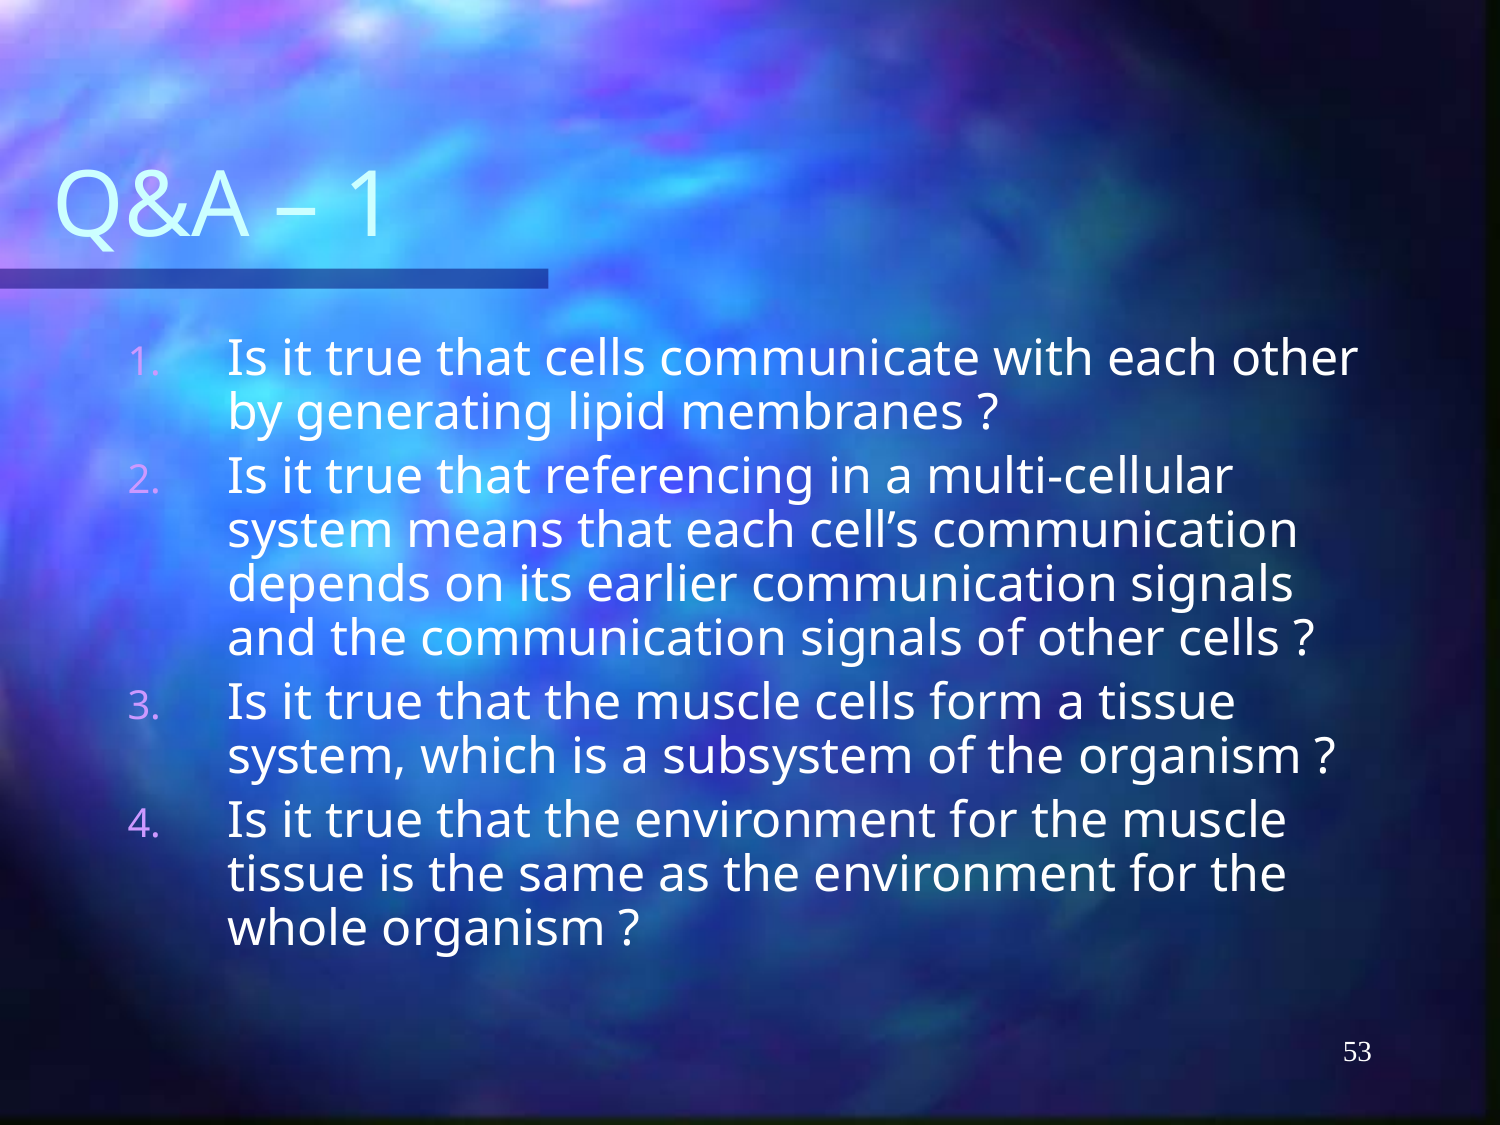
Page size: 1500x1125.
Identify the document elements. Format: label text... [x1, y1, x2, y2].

picture [0, 0, 1500, 1125]
list Is it true that cells communicate with each other by generating lipid membranes ? Is it true that referencing in a multi-cellular system means that each cell’s communication depends on its earlier communication signals and the communication signals of other cells ? Is it true that the muscle cells form a tissue system, which is a subsystem of the organism ? Is it true that the environment for the muscle tissue is the same as the environment for the whole organism ? [112, 324, 1388, 1000]
title Q&A – 1 [37, 75, 1313, 263]
slide_number 53 [1074, 1025, 1388, 1100]
